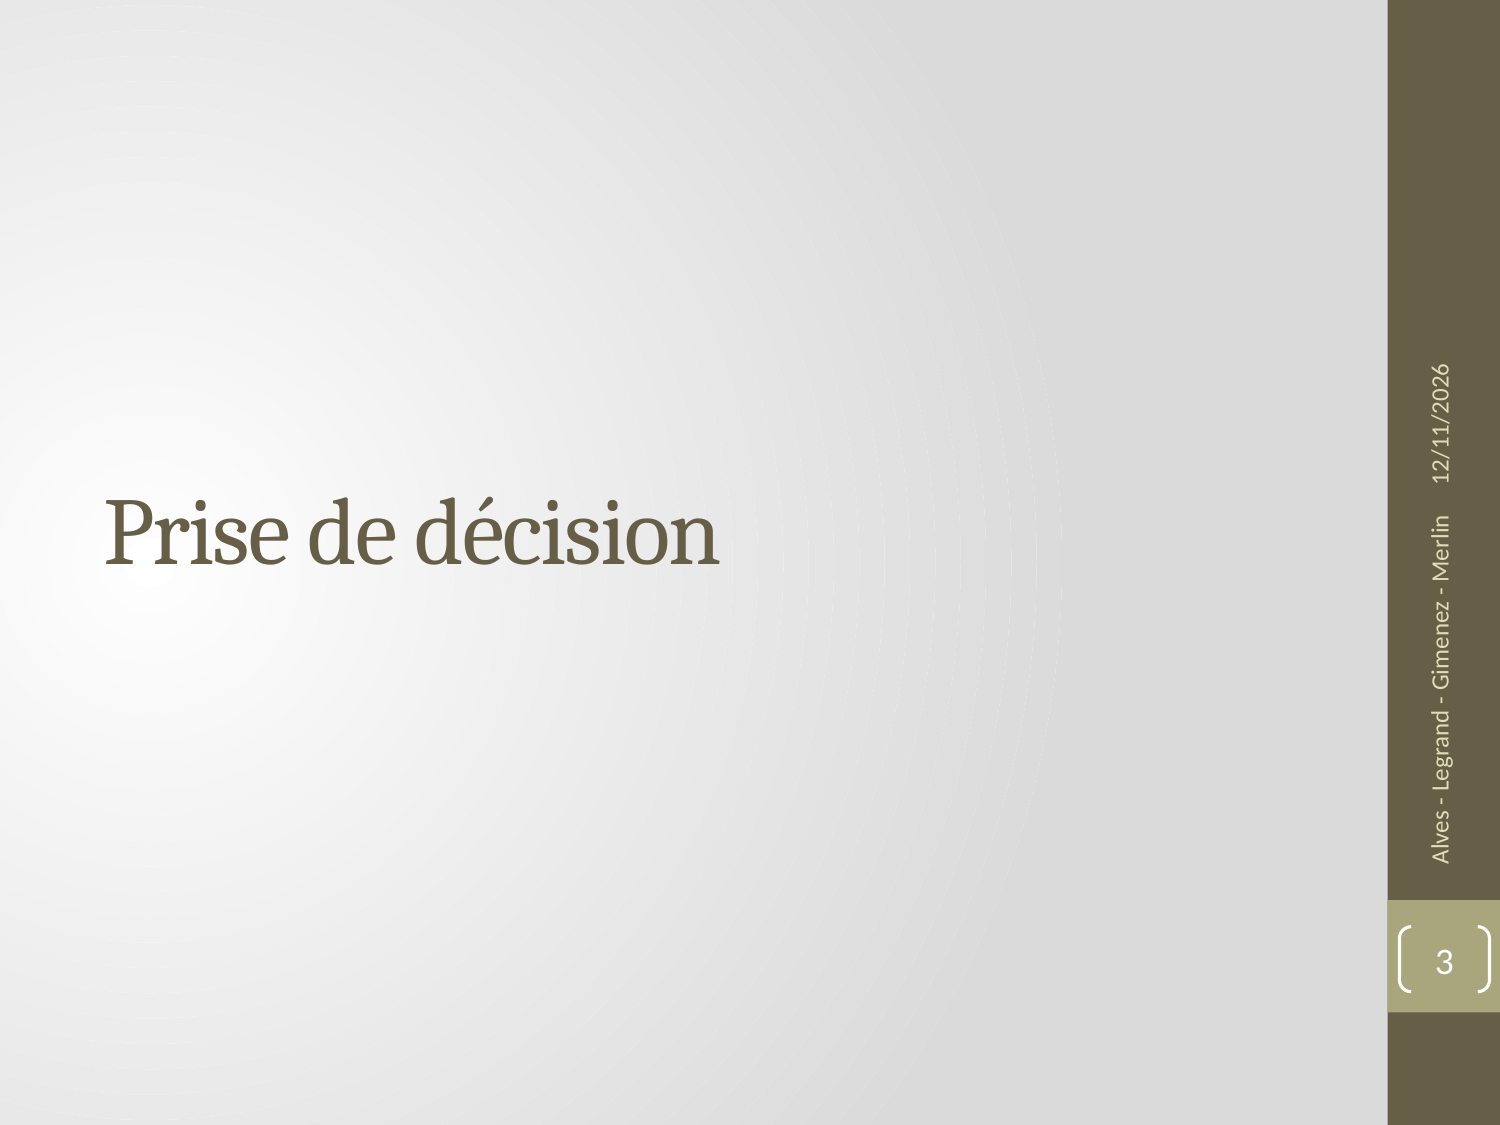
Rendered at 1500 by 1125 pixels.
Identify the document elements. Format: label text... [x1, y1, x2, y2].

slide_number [1408, 100, 1469, 501]
title Prise de décision [88, 432, 1339, 621]
footer Alves - Legrand - Gimenez - Merlin [1408, 501, 1469, 889]
slide_number 3 [1397, 925, 1492, 994]
